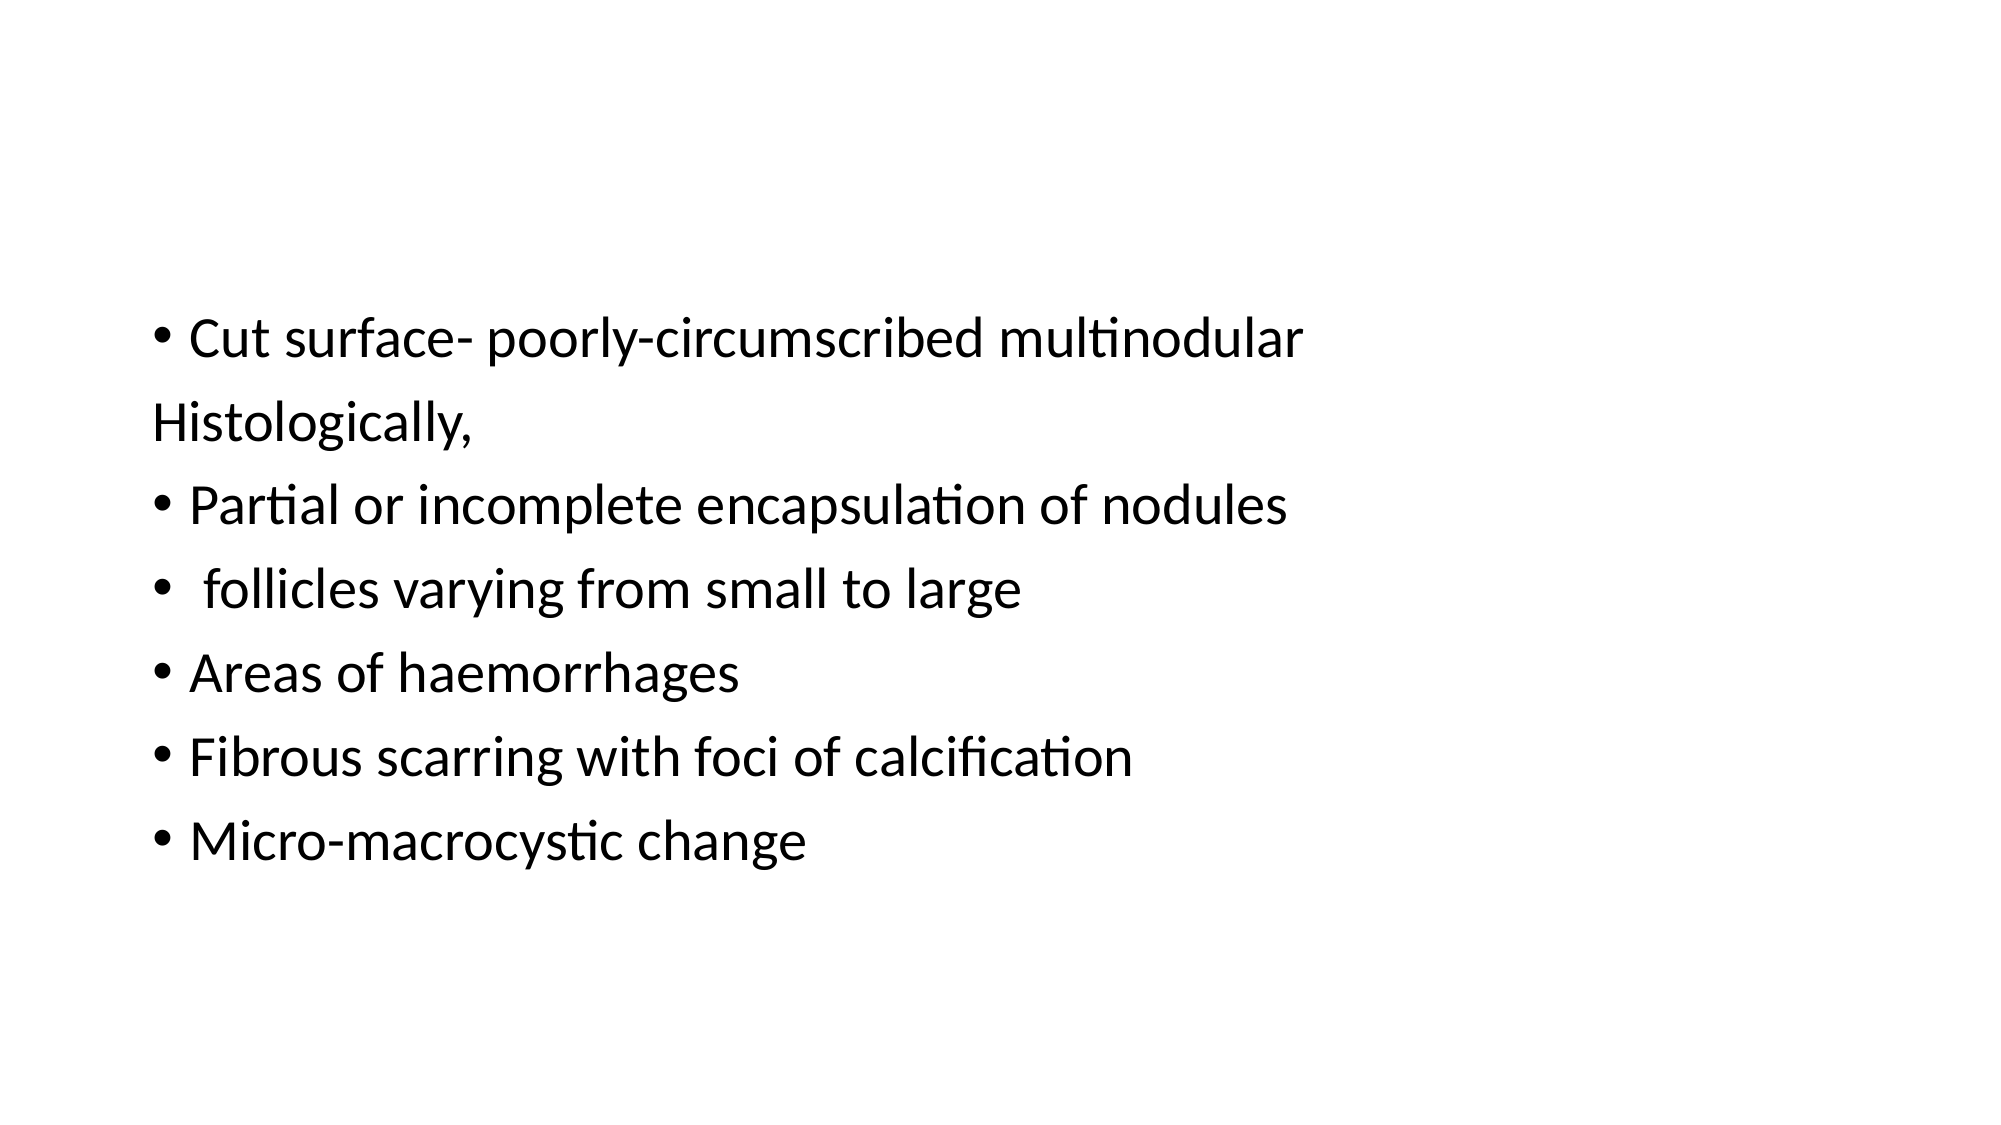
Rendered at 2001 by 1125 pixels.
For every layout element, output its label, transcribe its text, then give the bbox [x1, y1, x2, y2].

list Cut surface- poorly-circumscribed multinodular Histologically, Partial or incomplete encapsulation of nodules follicles varying from small to large Areas of haemorrhages Fibrous scarring with foci of calcification Micro-macrocystic change [137, 299, 1863, 1014]
